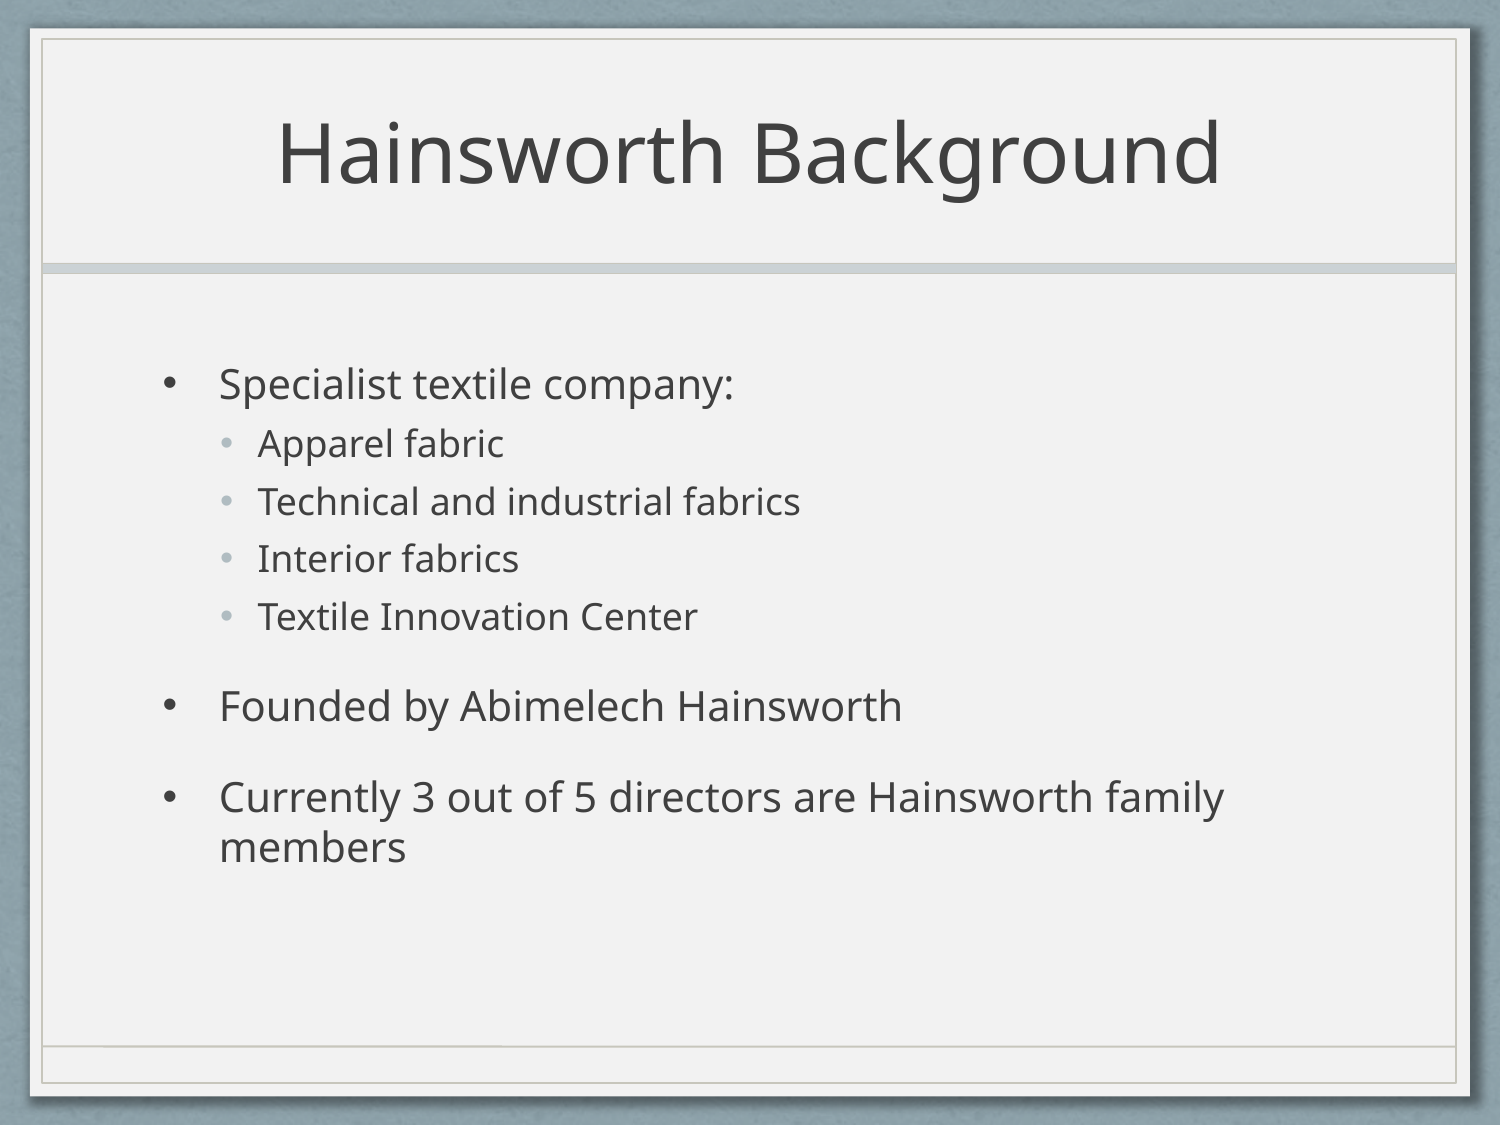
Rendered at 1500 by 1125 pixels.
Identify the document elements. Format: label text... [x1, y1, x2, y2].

list Specialist textile company: Apparel fabric Technical and industrial fabrics Interior fabrics Textile Innovation Center Founded by Abimelech Hainsworth Currently 3 out of 5 directors are Hainsworth family members [147, 350, 1353, 995]
title Hainsworth Background [147, 40, 1353, 260]
